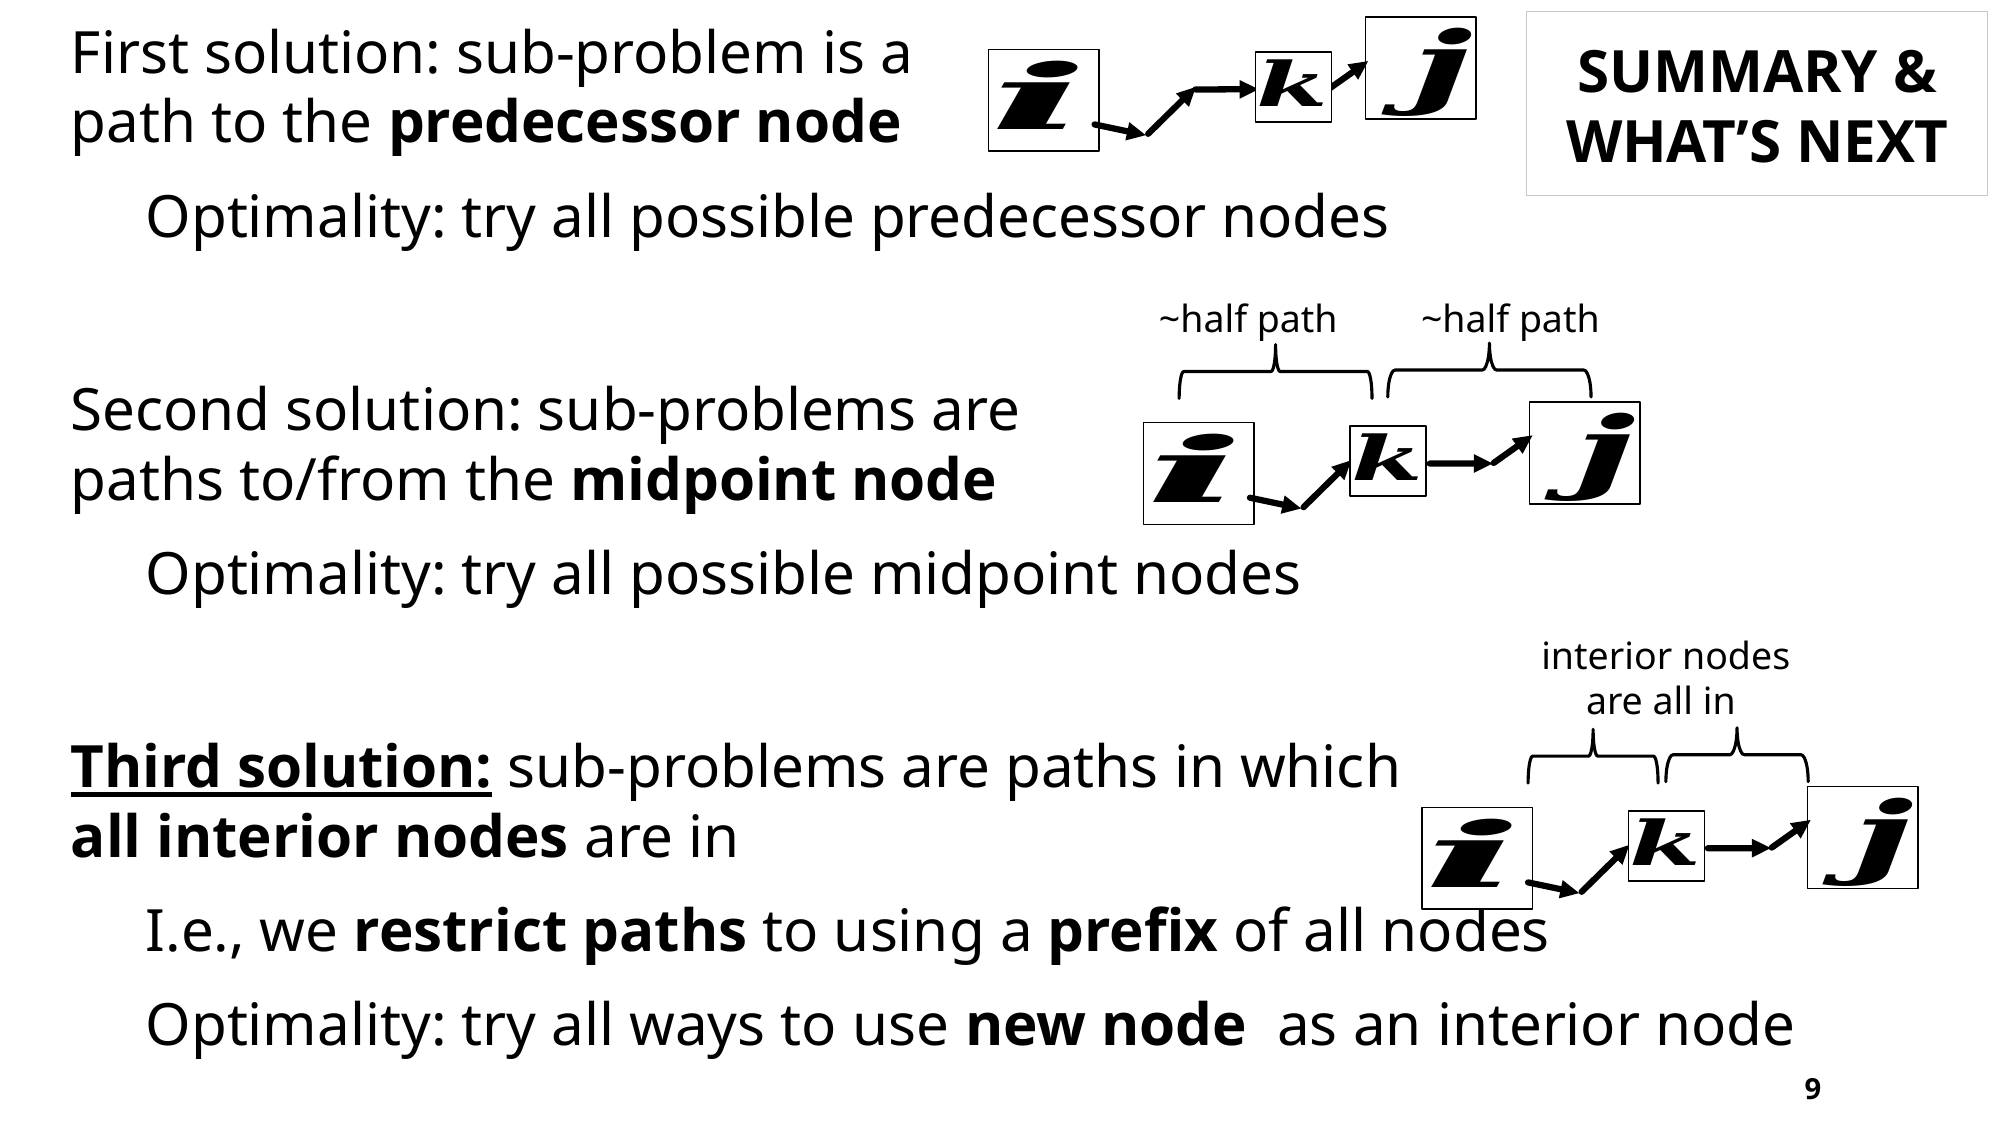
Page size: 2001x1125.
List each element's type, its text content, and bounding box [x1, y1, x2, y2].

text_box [1197, 78, 1257, 101]
text_box [1665, 727, 1809, 783]
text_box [1253, 489, 1298, 518]
slide_number 9 [1746, 1060, 1837, 1121]
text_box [1489, 442, 1537, 456]
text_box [1531, 873, 1576, 902]
text_box [1527, 728, 1659, 784]
title Summary & what’s next [1526, 11, 1988, 196]
text_box [1387, 348, 1592, 398]
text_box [1296, 469, 1359, 498]
text_box ~half path [1406, 287, 1615, 348]
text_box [1097, 115, 1143, 144]
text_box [1709, 837, 1770, 860]
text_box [1767, 827, 1815, 841]
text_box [1431, 452, 1492, 475]
text_box [1178, 343, 1373, 400]
text_box ~half path [1144, 287, 1353, 348]
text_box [1141, 96, 1203, 125]
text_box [1574, 854, 1637, 883]
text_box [1325, 68, 1372, 82]
